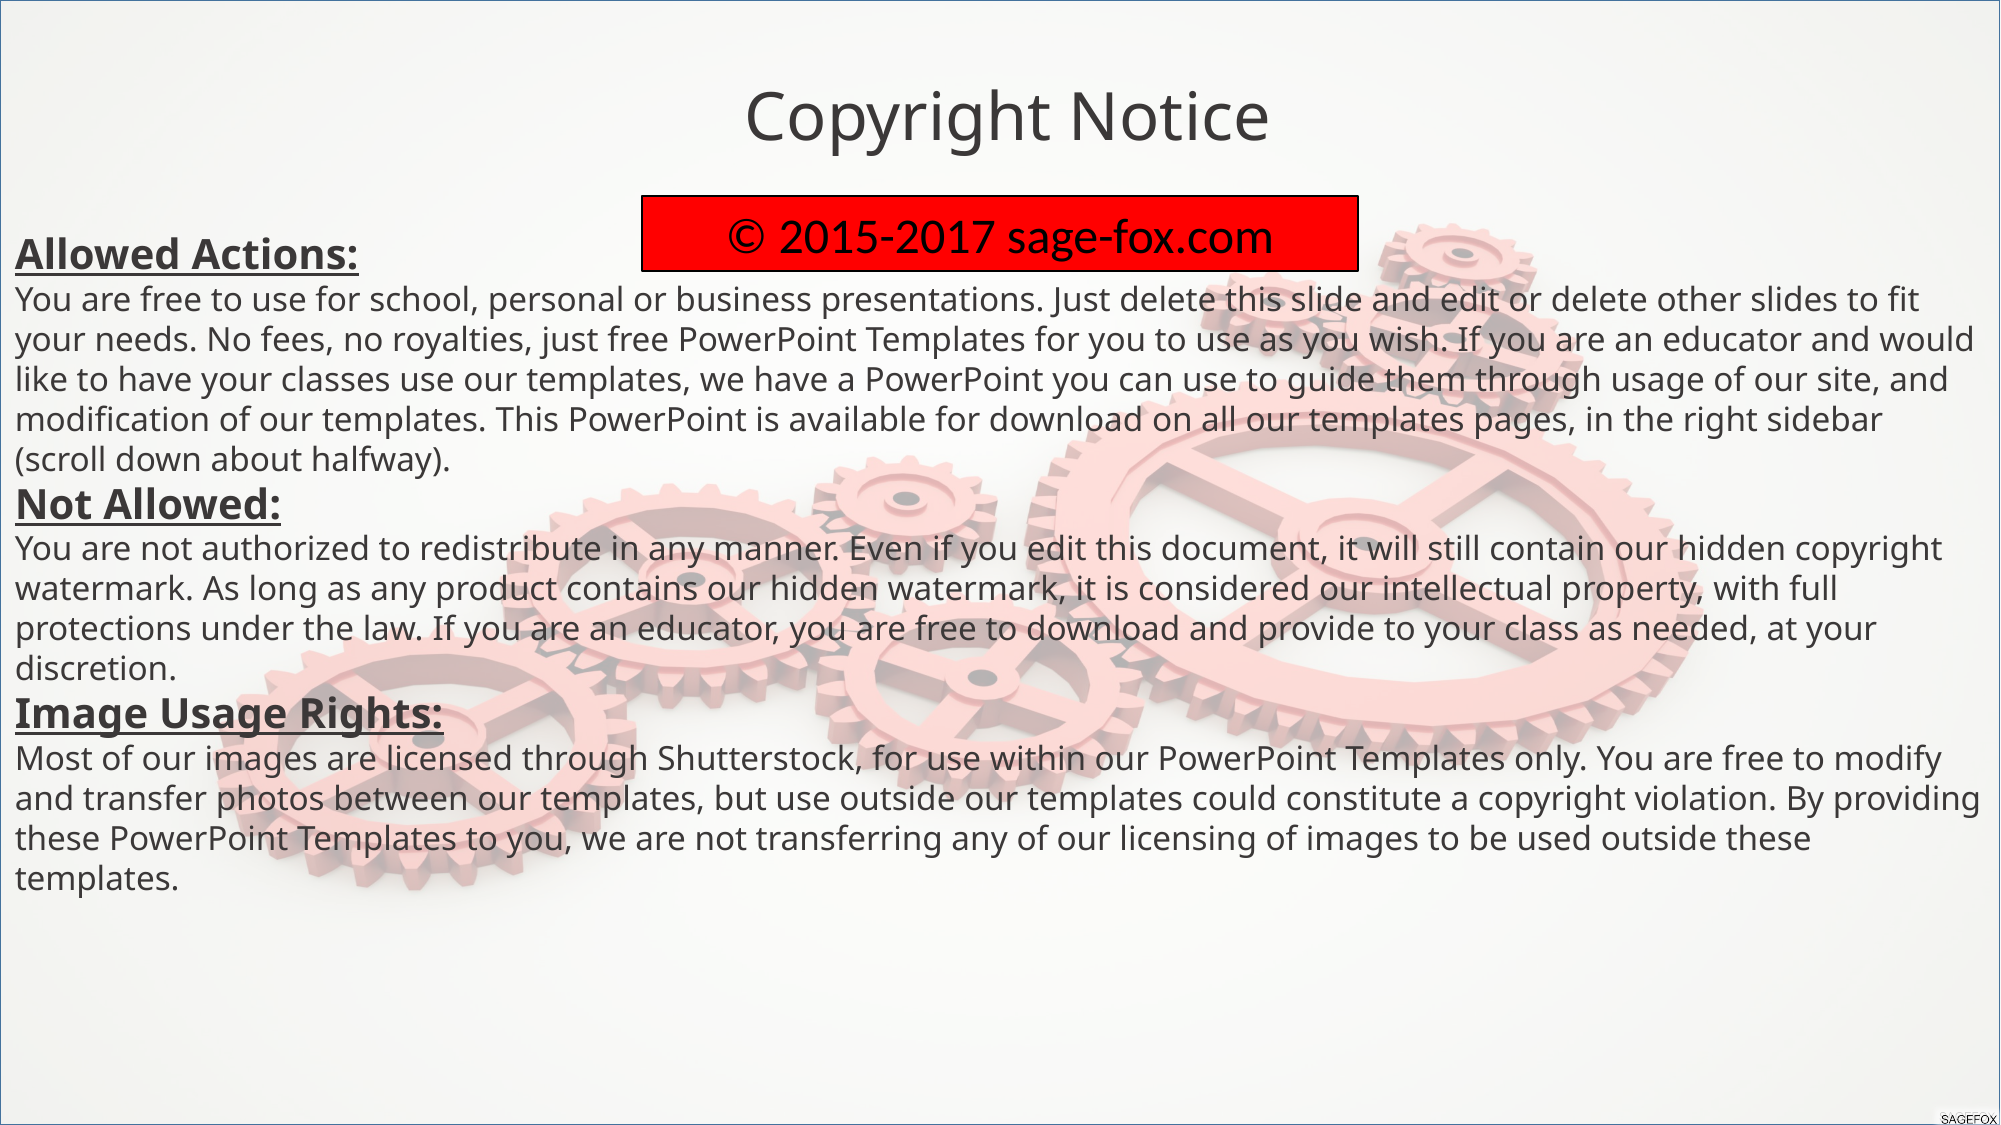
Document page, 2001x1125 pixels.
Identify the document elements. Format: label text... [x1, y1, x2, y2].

picture [1938, 1114, 1999, 1125]
title Copyright Notice [493, 60, 1524, 178]
text_box © 2015-2017 sage-fox.com [641, 196, 1358, 272]
text_box Allowed Actions: You are free to use for school, personal or business presentations. Just delete this slide and edit or delete other slides to fit your needs. No fees, no royalties, just free PowerPoint Templates for you to use as you wish. If you are an educator and would like to have your classes use our templates, we have a PowerPoint you can use to guide them through usage of our site, and modification of our templates. This PowerPoint is available for download on all our templates pages, in the right sidebar (scroll down about halfway). Not Allowed: You are not authorized to redistribute in any manner. Even if you edit this document, it will still contain our hidden copyright watermark. As long as any product contains our hidden watermark, it is considered our intellectual property, with full protections under the law. If you are an educator, you are free to download and provide to your class as needed, at your discretion. Image Usage Rights: Most of our images are licensed through Shutterstock, for use within our PowerPoint Templates only. You are free to modify and transfer photos between our templates, but use outside our templates could constitute a copyright violation. By providing these PowerPoint Templates to you, we are not transferring any of our licensing of images to be used outside these templates. [0, 0, 2000, 1125]
